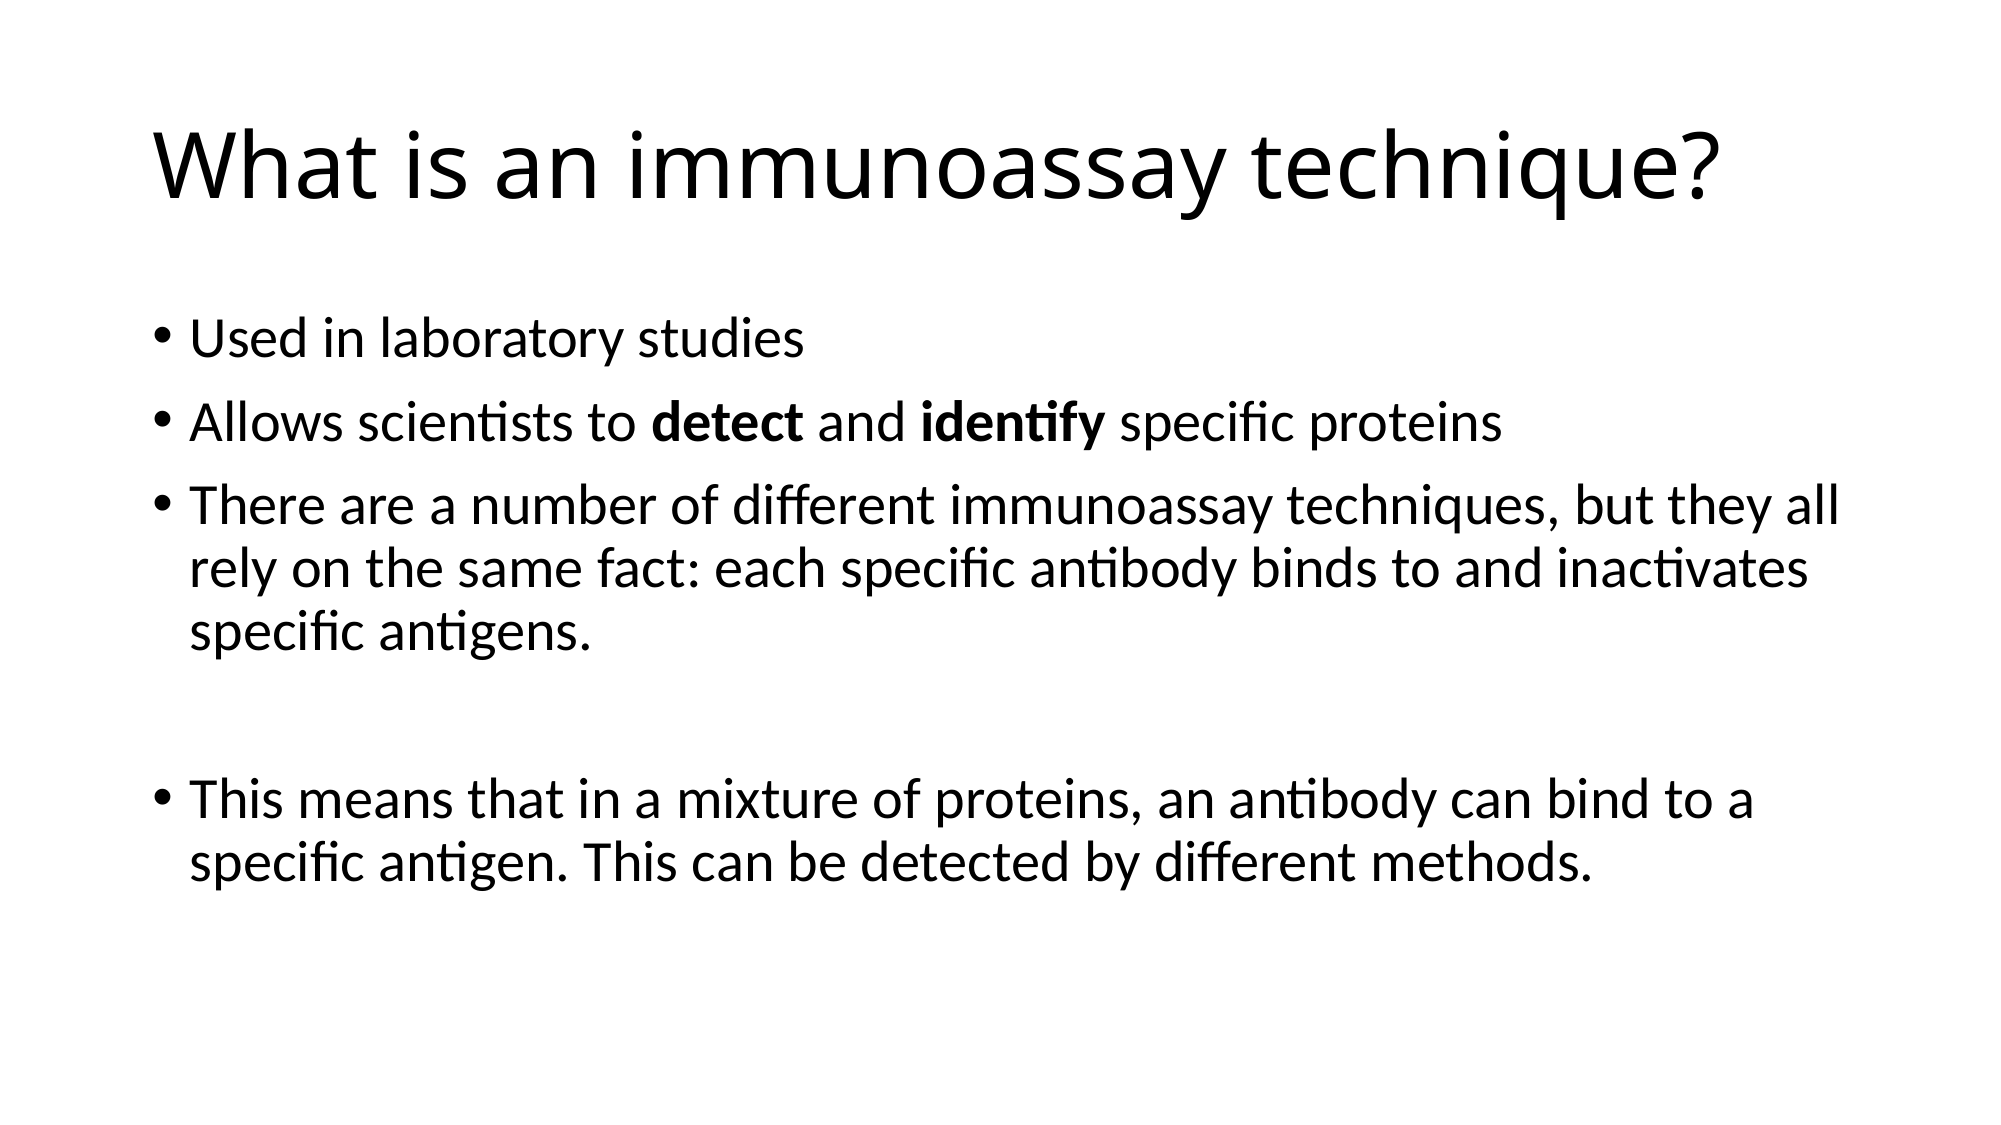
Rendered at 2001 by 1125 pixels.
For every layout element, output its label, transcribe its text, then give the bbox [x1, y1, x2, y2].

title What is an immunoassay technique? [137, 59, 1863, 278]
list Used in laboratory studies Allows scientists to detect and identify specific proteins There are a number of different immunoassay techniques, but they all rely on the same fact: each specific antibody binds to and inactivates specific antigens. This means that in a mixture of proteins, an antibody can bind to a specific antigen. This can be detected by different methods. [137, 299, 1863, 1014]
